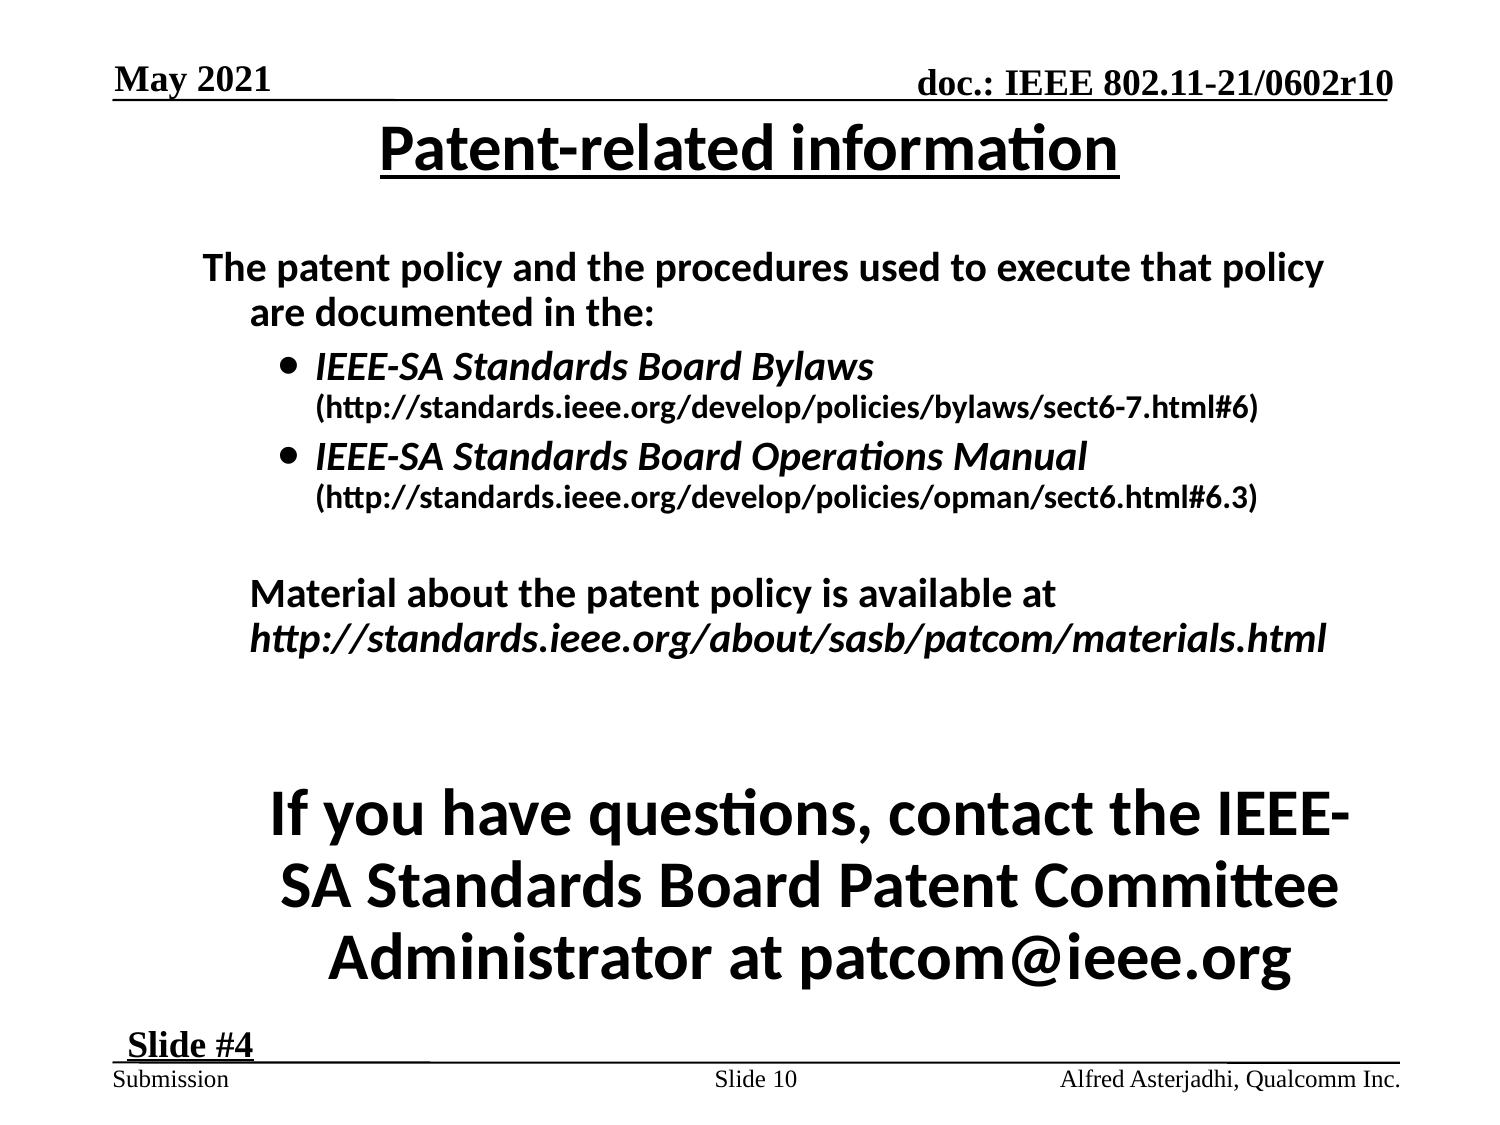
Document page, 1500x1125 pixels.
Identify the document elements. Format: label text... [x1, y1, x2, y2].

footer Alfred Asterjadhi, Qualcomm Inc. [878, 1061, 1402, 1093]
list The patent policy and the procedures used to execute that policy are documented in the: IEEE-SA Standards Board Bylaws (http://standards.ieee.org/develop/policies/bylaws/sect6-7.html#6) IEEE-SA Standards Board Operations Manual (http://standards.ieee.org/develop/policies/opman/sect6.html#6.3) Material about the patent policy is available at http://standards.ieee.org/about/sasb/patcom/materials.html If you have questions, contact the IEEE-SA Standards Board Patent Committee Administrator at patcom@ieee.org [112, 237, 1388, 913]
text_box Slide #4 [112, 1012, 269, 1073]
slide_number Slide 10 [712, 1061, 800, 1123]
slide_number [114, 54, 493, 100]
title Patent-related information [112, 112, 1388, 176]
